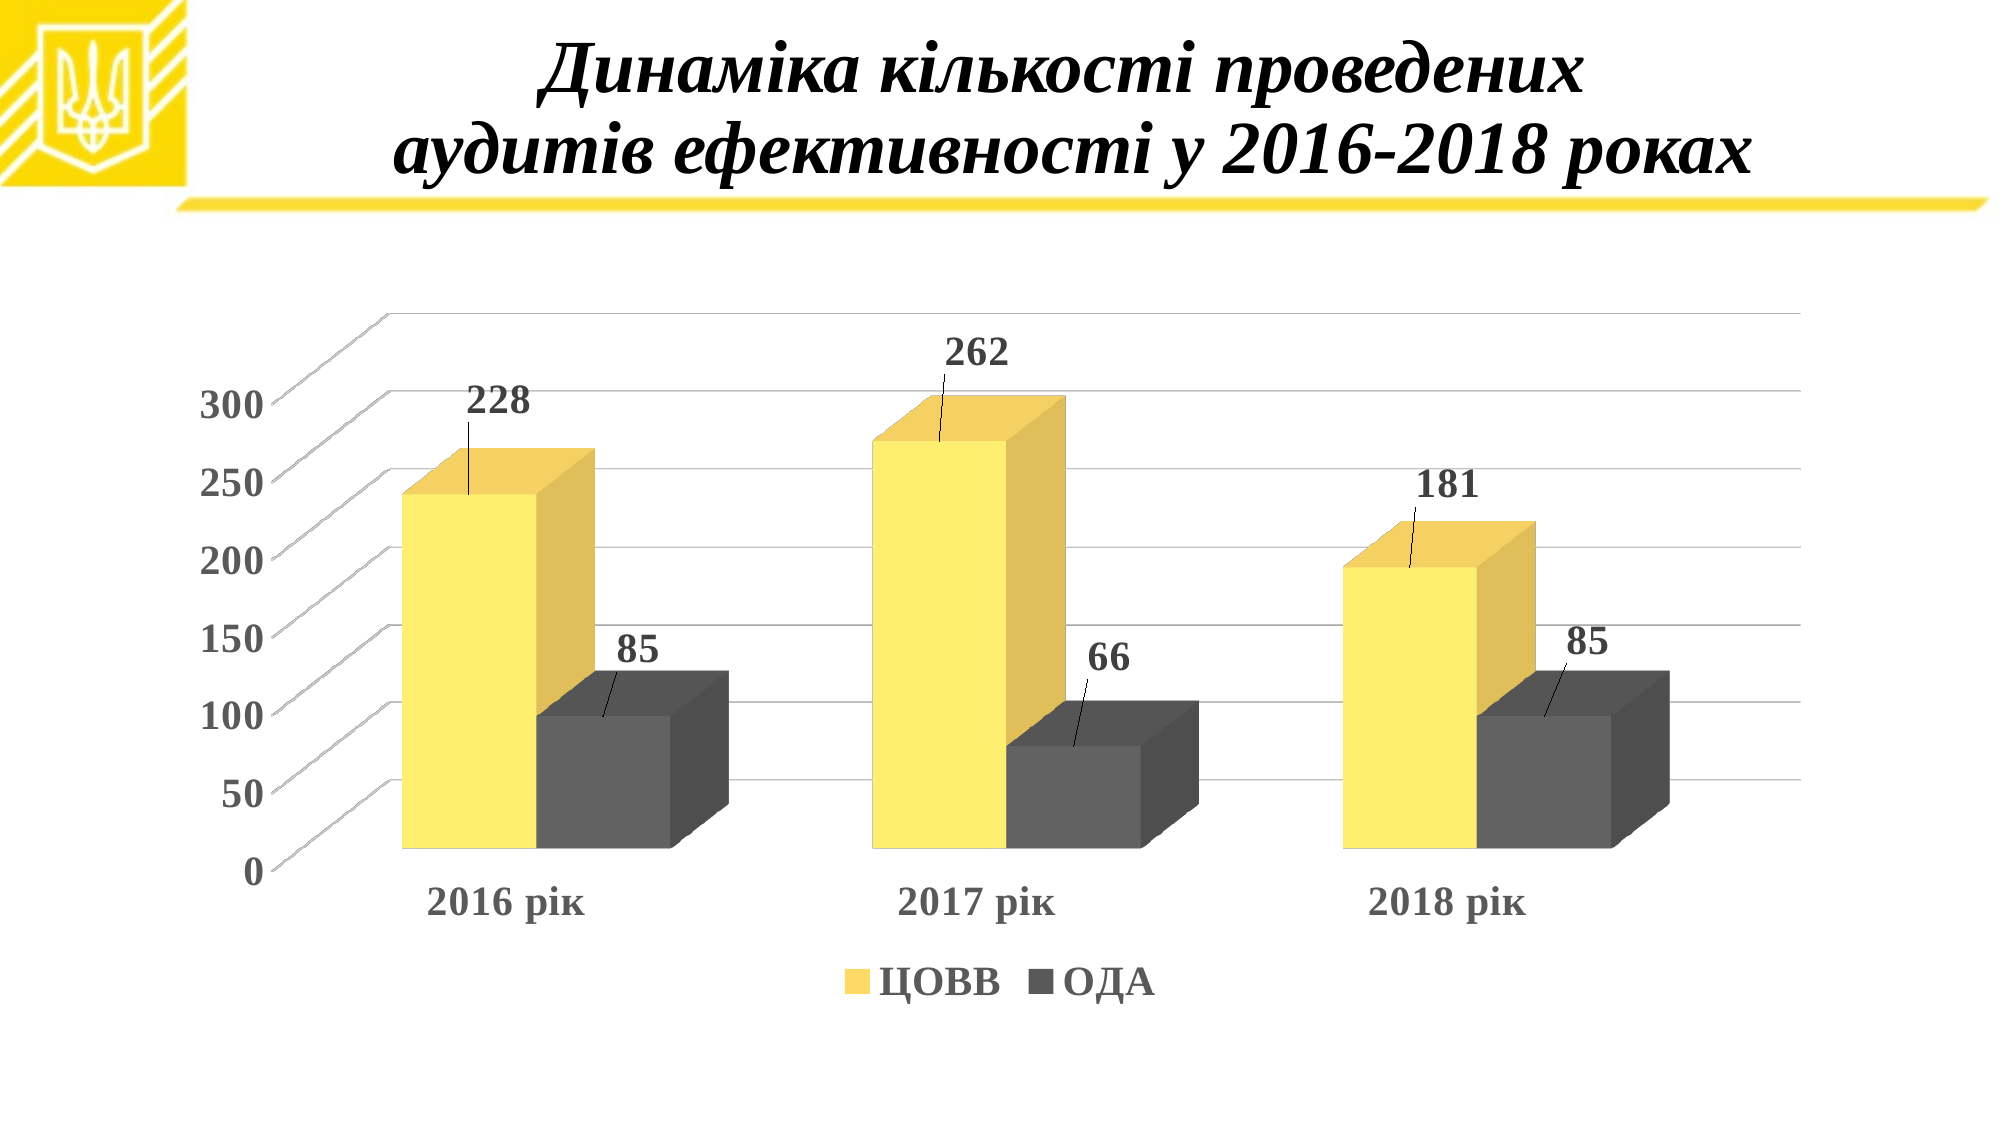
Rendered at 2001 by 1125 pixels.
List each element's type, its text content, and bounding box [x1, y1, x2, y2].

picture [0, 0, 2001, 1125]
chart [137, 299, 1863, 1014]
title Динаміка кількості проведених аудитів ефективності у 2016-2018 роках [211, 0, 1937, 218]
